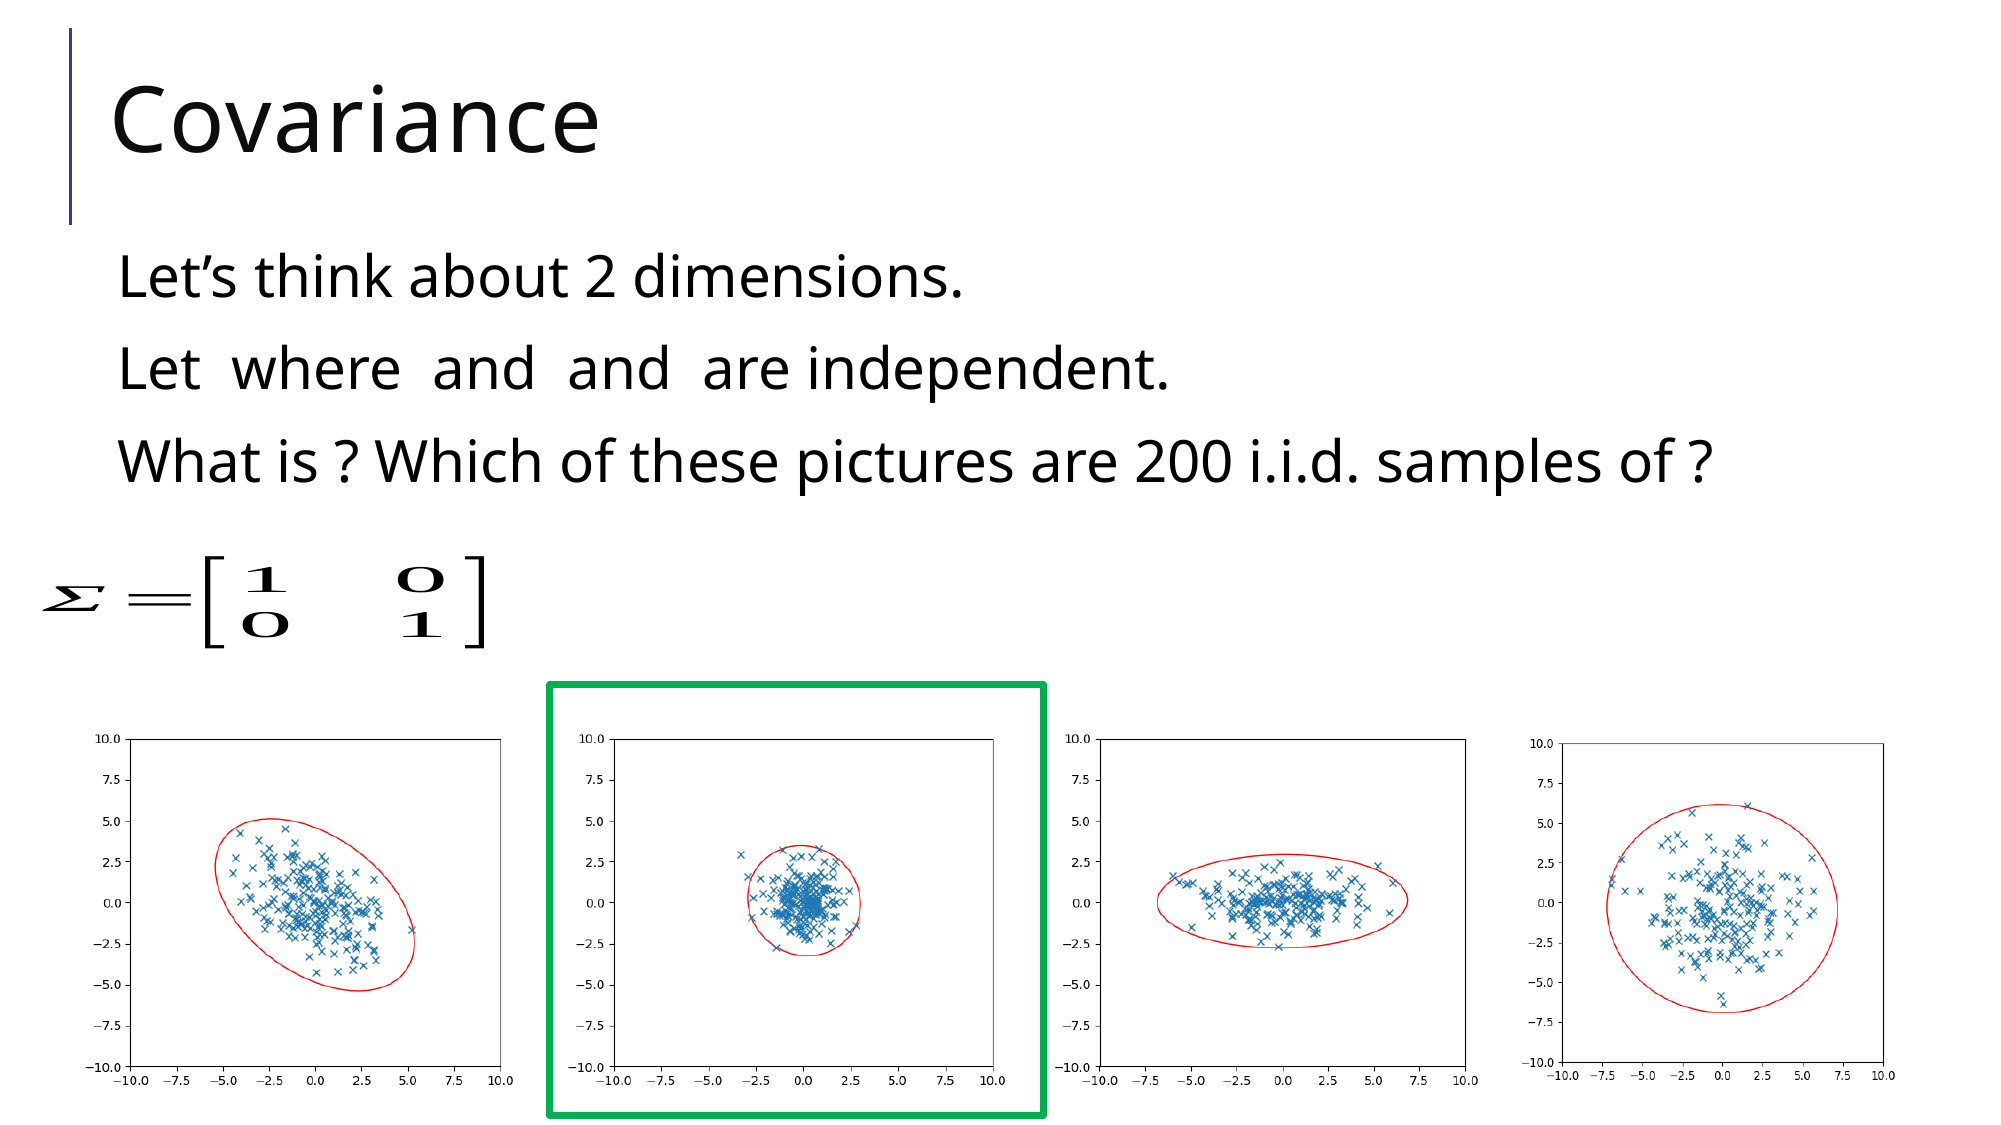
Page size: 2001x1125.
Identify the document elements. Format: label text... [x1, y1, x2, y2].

picture [552, 687, 1924, 1113]
picture [70, 687, 548, 1113]
title Covariance [94, 43, 1930, 210]
